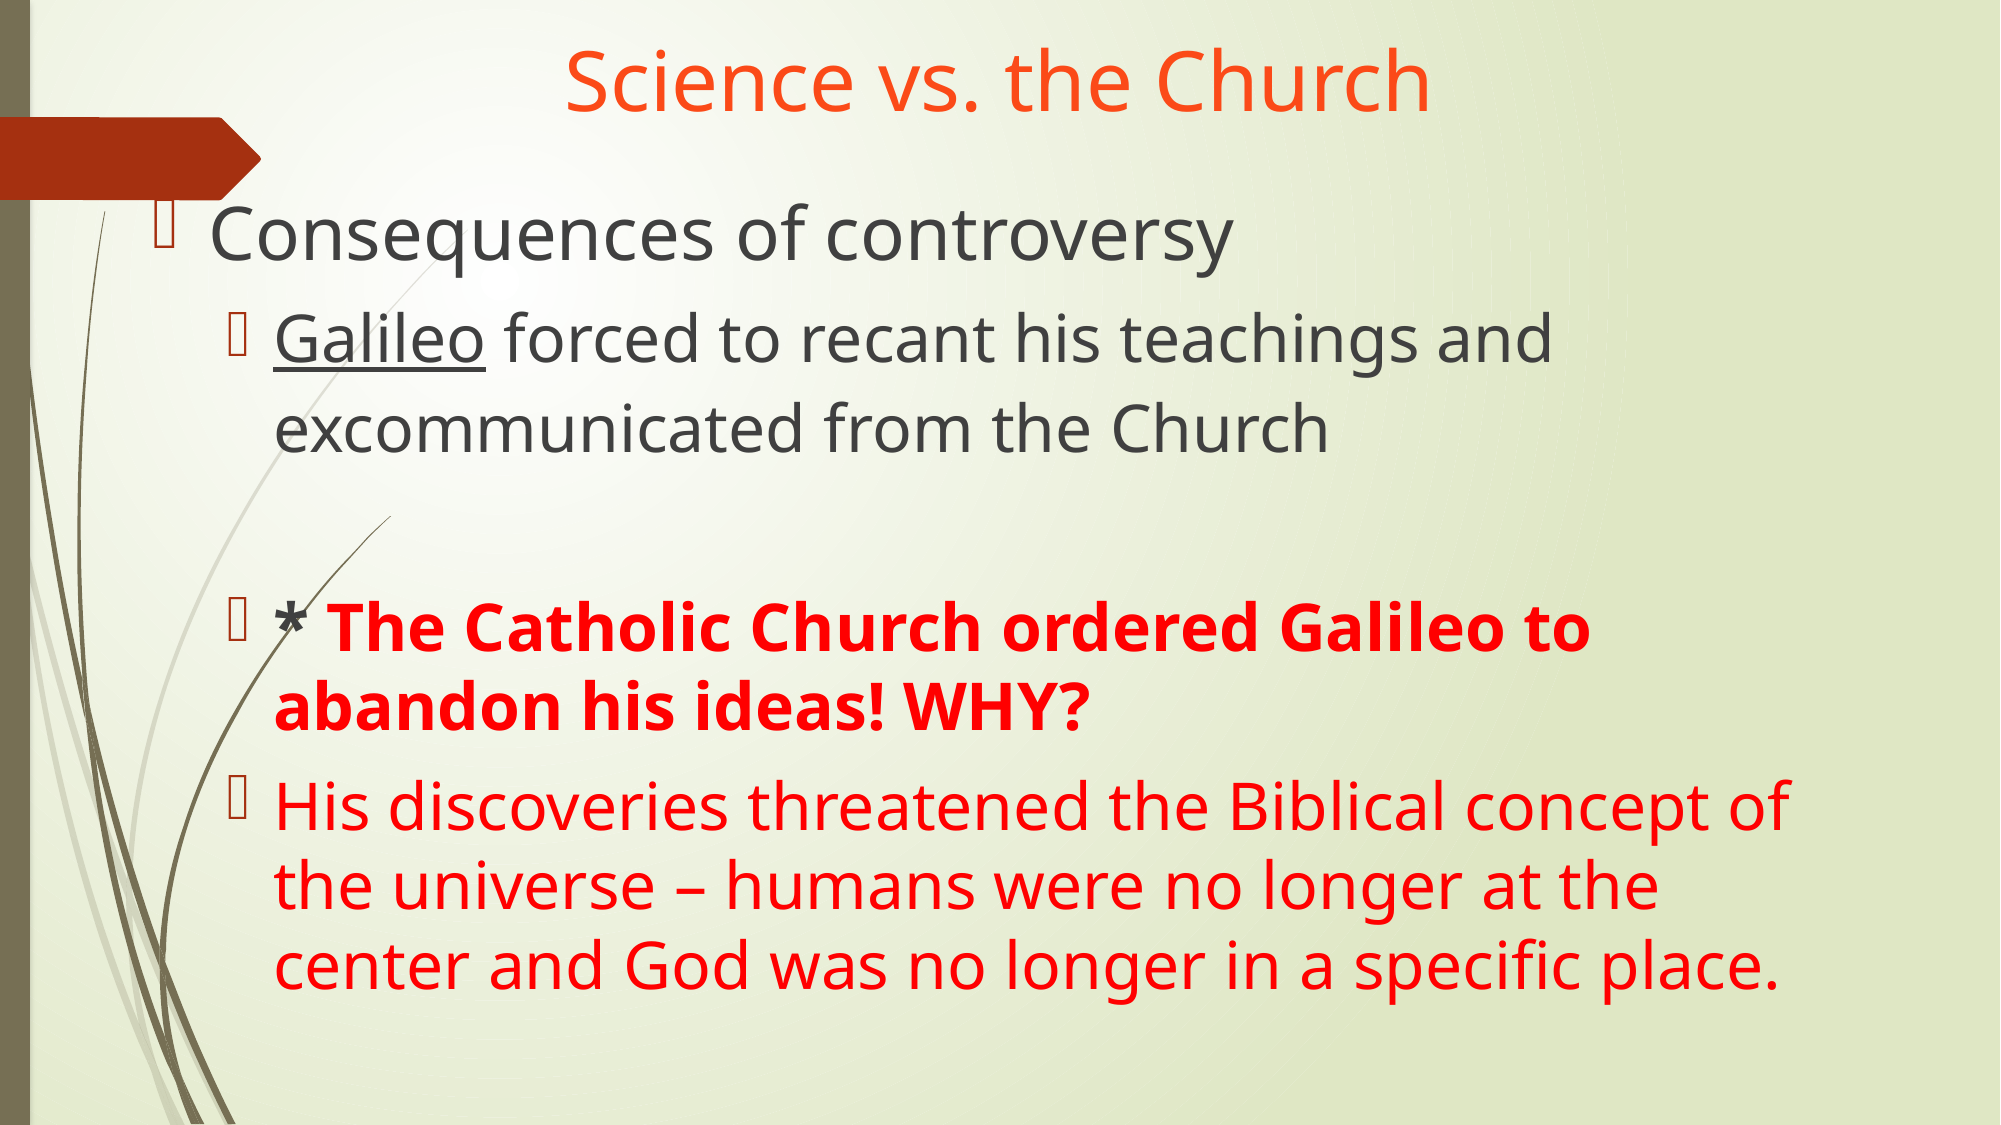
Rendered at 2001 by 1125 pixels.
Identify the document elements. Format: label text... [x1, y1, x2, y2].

title Science vs. the Church [137, 20, 1863, 179]
list Consequences of controversy Galileo forced to recant his teachings and excommunicated from the Church * The Catholic Church ordered Galileo to abandon his ideas! WHY? His discoveries threatened the Biblical concept of the universe – humans were no longer at the center and God was no longer in a specific place. [137, 179, 1863, 1014]
